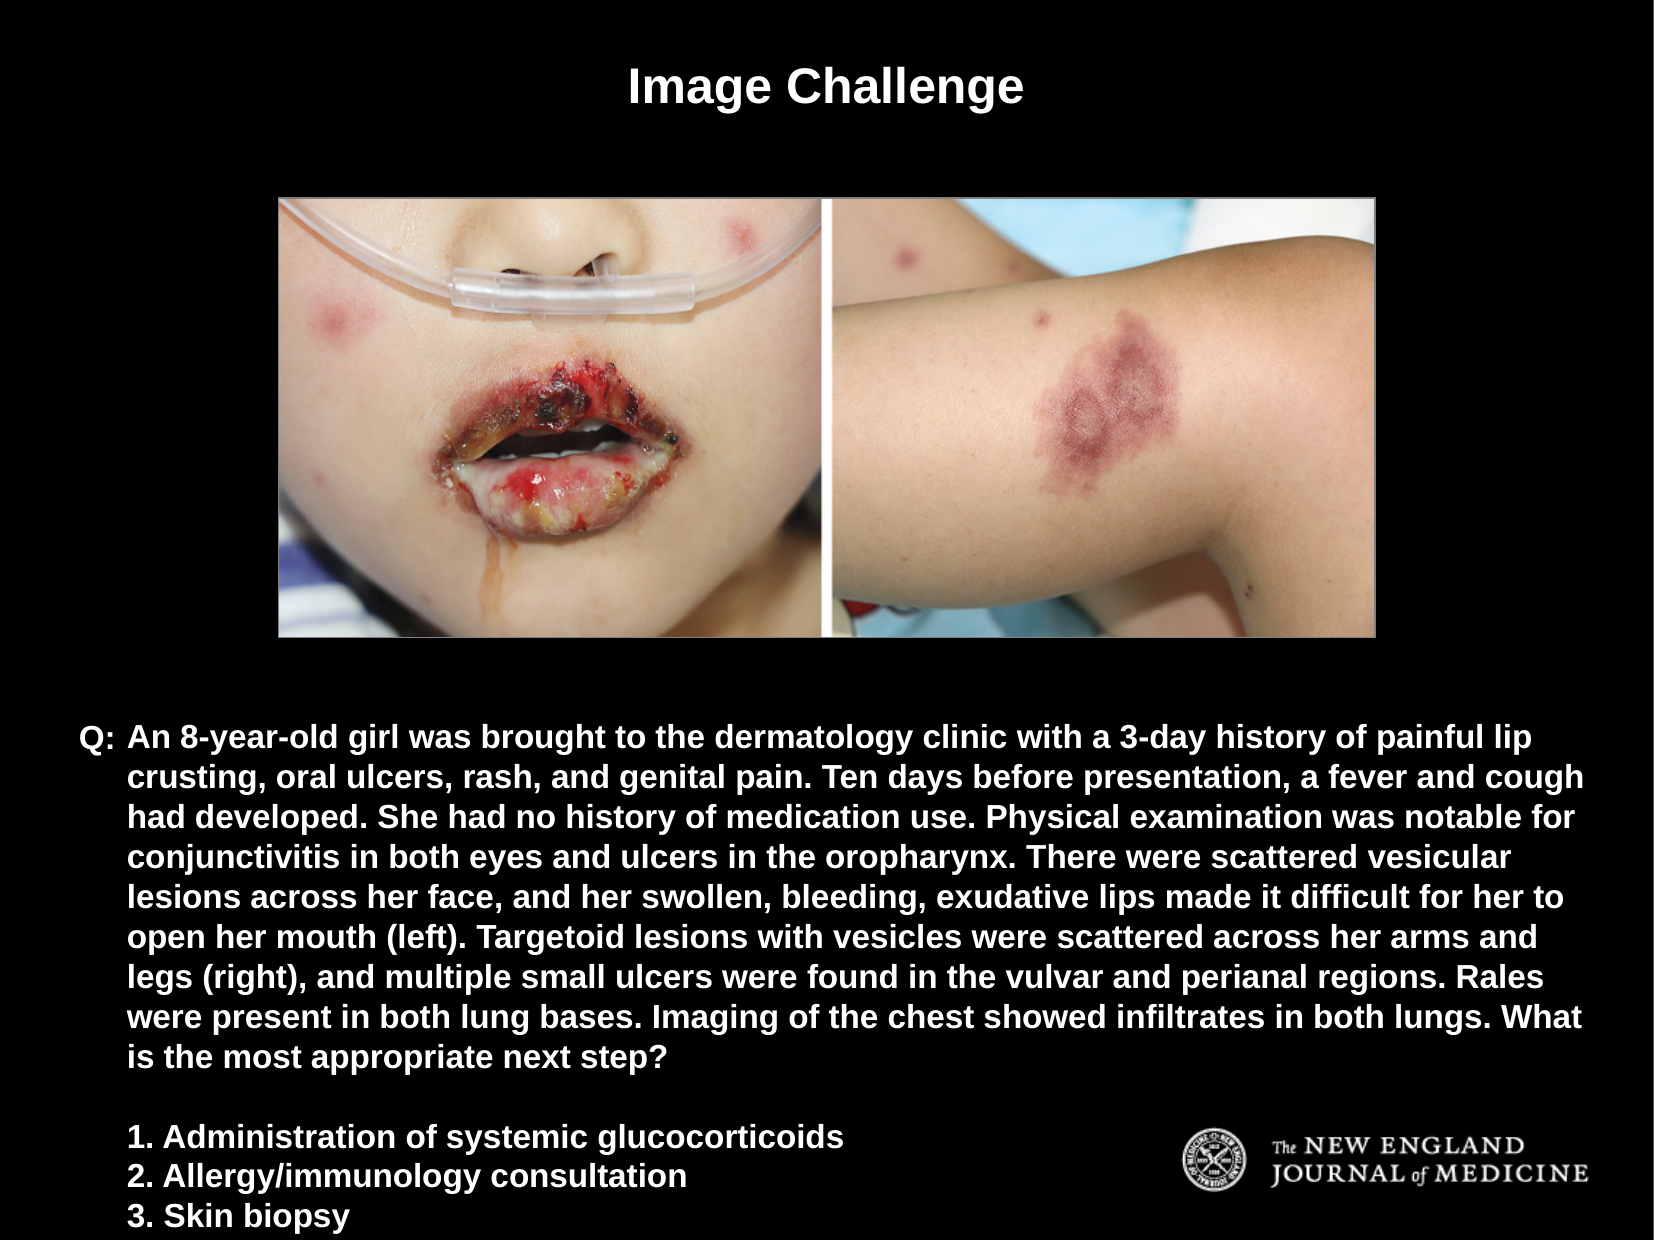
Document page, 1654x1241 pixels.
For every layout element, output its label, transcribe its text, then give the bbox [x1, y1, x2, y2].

text_box Q: [64, 709, 132, 764]
picture [279, 198, 1375, 638]
text_box An 8-year-old girl was brought to the dermatology clinic with a 3-day history of painful lip crusting, oral ulcers, rash, and genital pain. Ten days before presentation, a fever and cough had developed. She had no history of medication use. Physical examination was notable for conjunctivitis in both eyes and ulcers in the oropharynx. There were scattered vesicular lesions across her face, and her swollen, bleeding, exudative lips made it difficult for her to open her mouth (left). Targetoid lesions with vesicles were scattered across her arms and legs (right), and multiple small ulcers were found in the vulvar and perianal regions. Rales were present in both lung bases. Imaging of the chest showed infiltrates in both lungs. What is the most appropriate next step? 1. Administration of systemic glucocorticoids 2. Allergy/immunology consultation 3. Skin biopsy 4. Testing for bacterial and viral respiratory pathogens 5. Testing for herpes simplex virus [126, 715, 1590, 1241]
text_box Image Challenge [29, 56, 1624, 120]
picture [1170, 1122, 1603, 1196]
